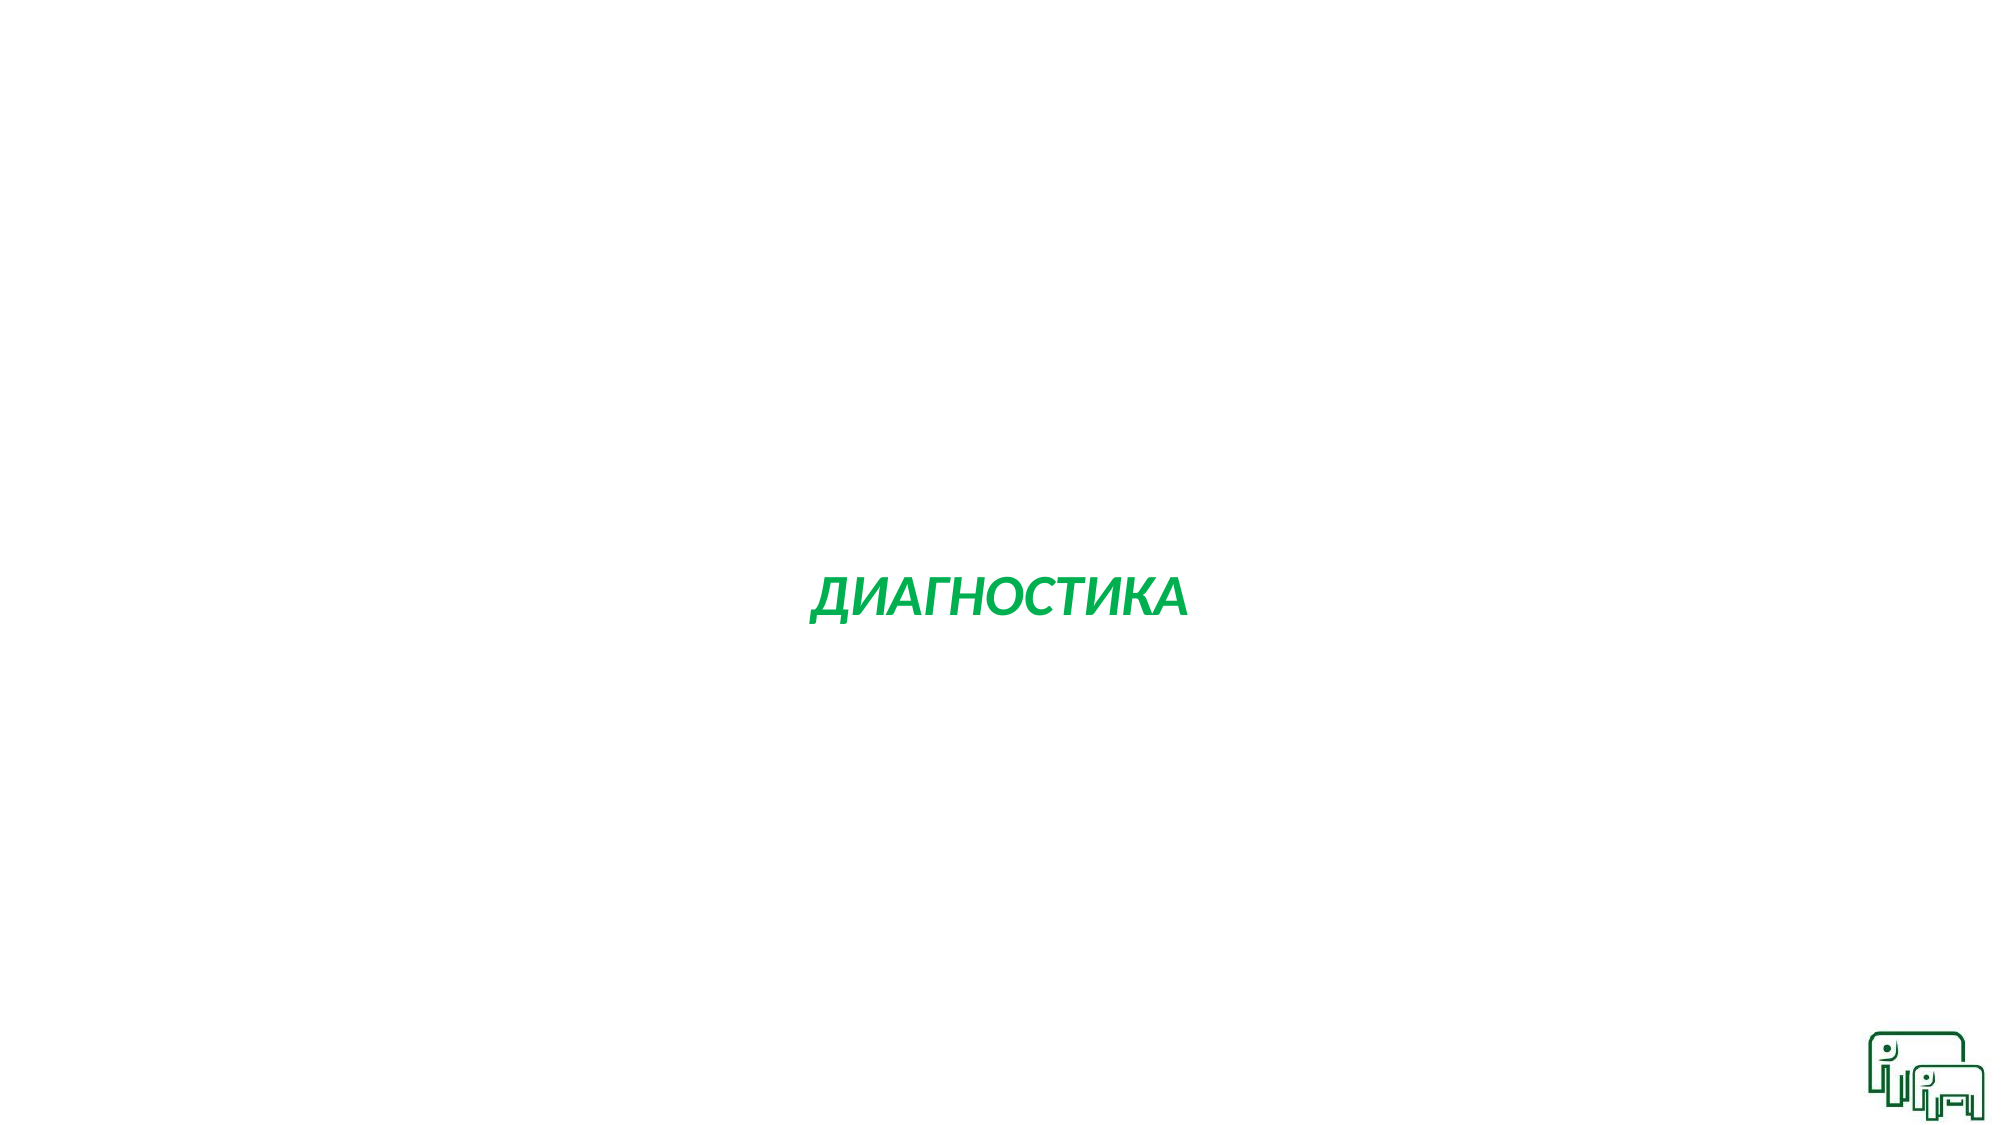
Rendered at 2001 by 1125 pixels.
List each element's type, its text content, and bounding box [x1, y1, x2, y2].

list ДИАГНОСТИКА [137, 299, 1863, 1014]
picture [1862, 1019, 1992, 1125]
